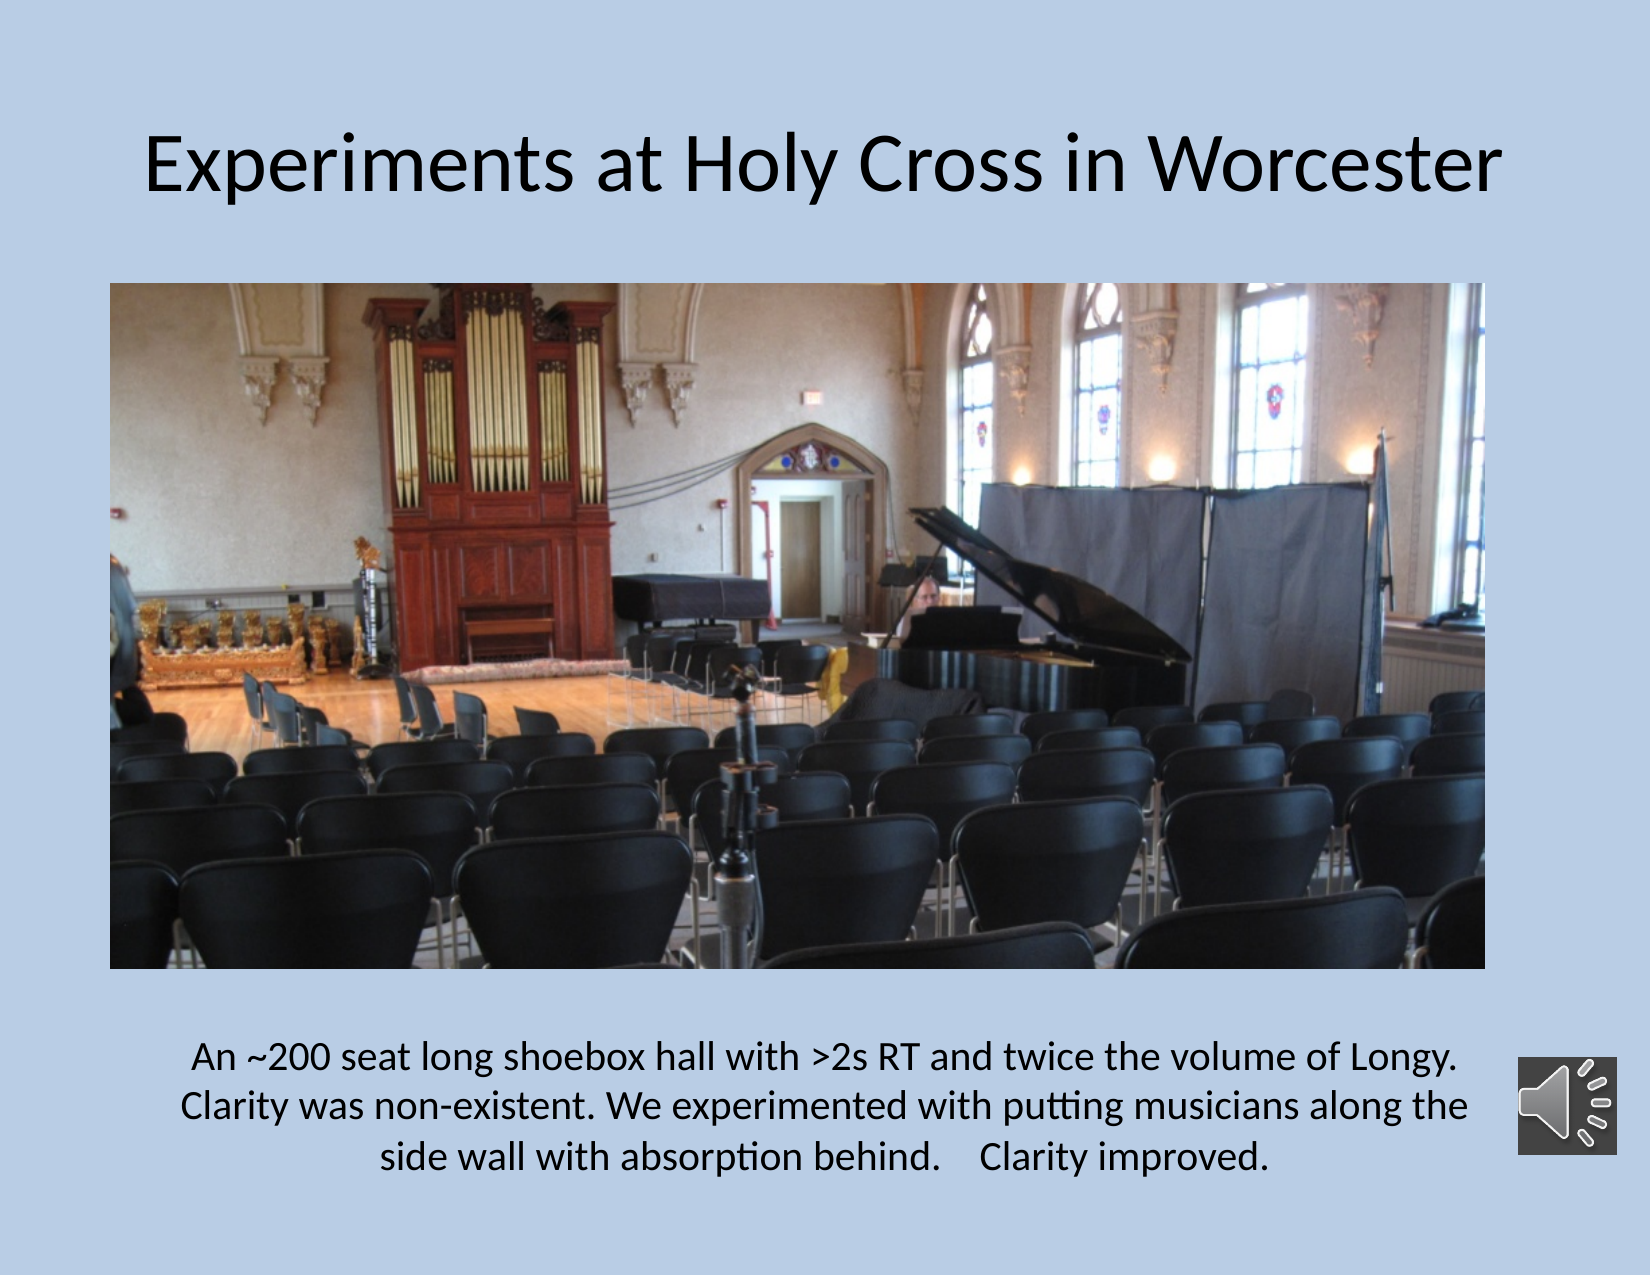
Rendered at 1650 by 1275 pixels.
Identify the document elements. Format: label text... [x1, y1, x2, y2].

title Experiments at Holy Cross in Worcester [82, 51, 1568, 264]
picture [109, 283, 1486, 970]
picture [1517, 1055, 1618, 1157]
text_box An ~200 seat long shoebox hall with >2s RT and twice the volume of Longy. Clarity was non-existent. We experimented with putting musicians along the side wall with absorption behind. Clarity improved. [137, 1020, 1513, 1187]
